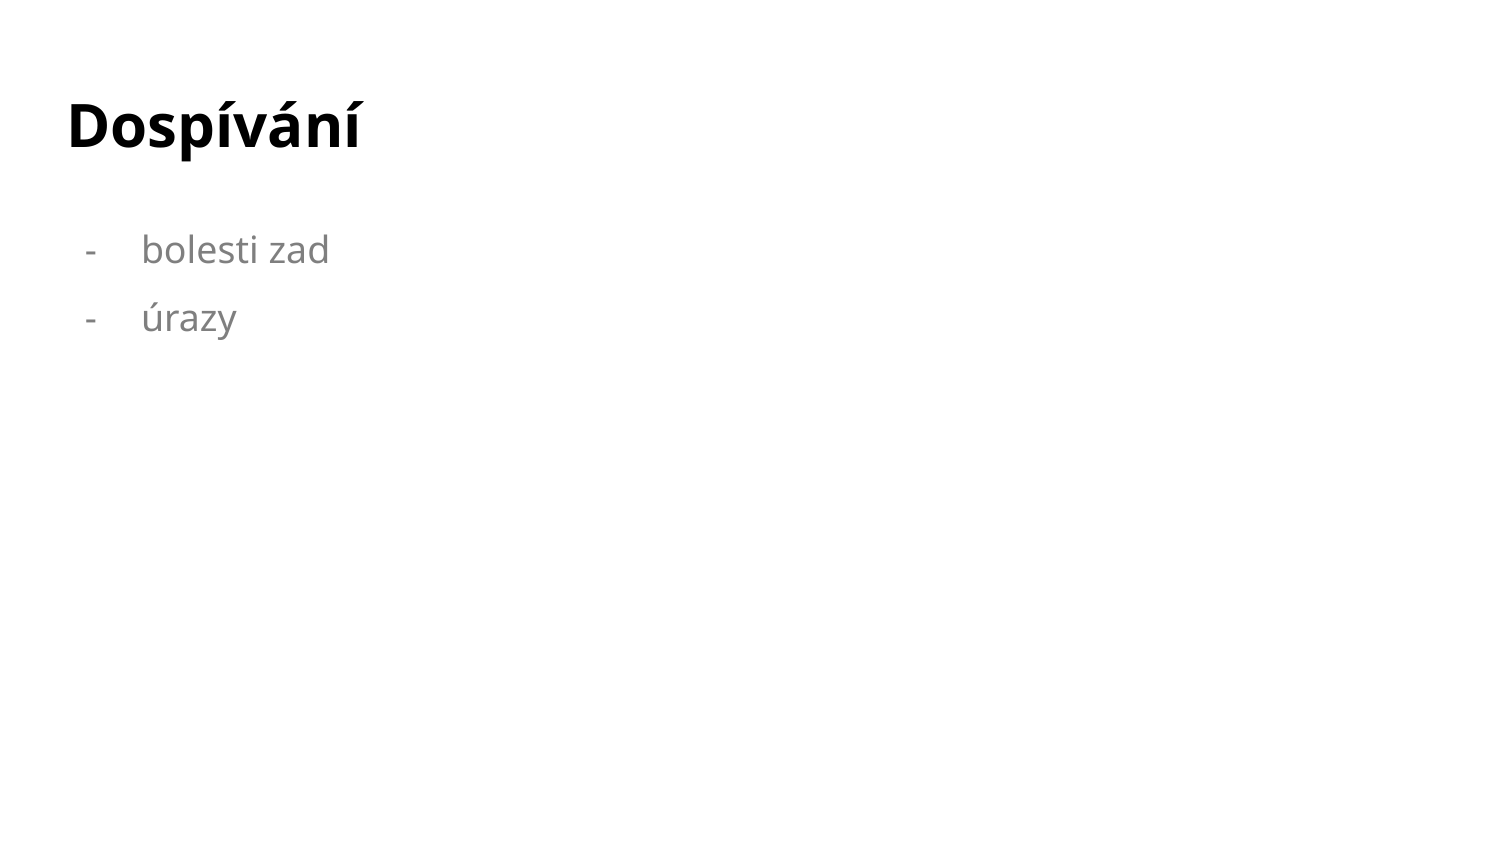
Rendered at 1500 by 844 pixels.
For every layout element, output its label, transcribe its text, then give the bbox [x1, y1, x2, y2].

title Dospívání [51, 72, 1449, 176]
list bolesti zad úrazy [51, 189, 1449, 750]
